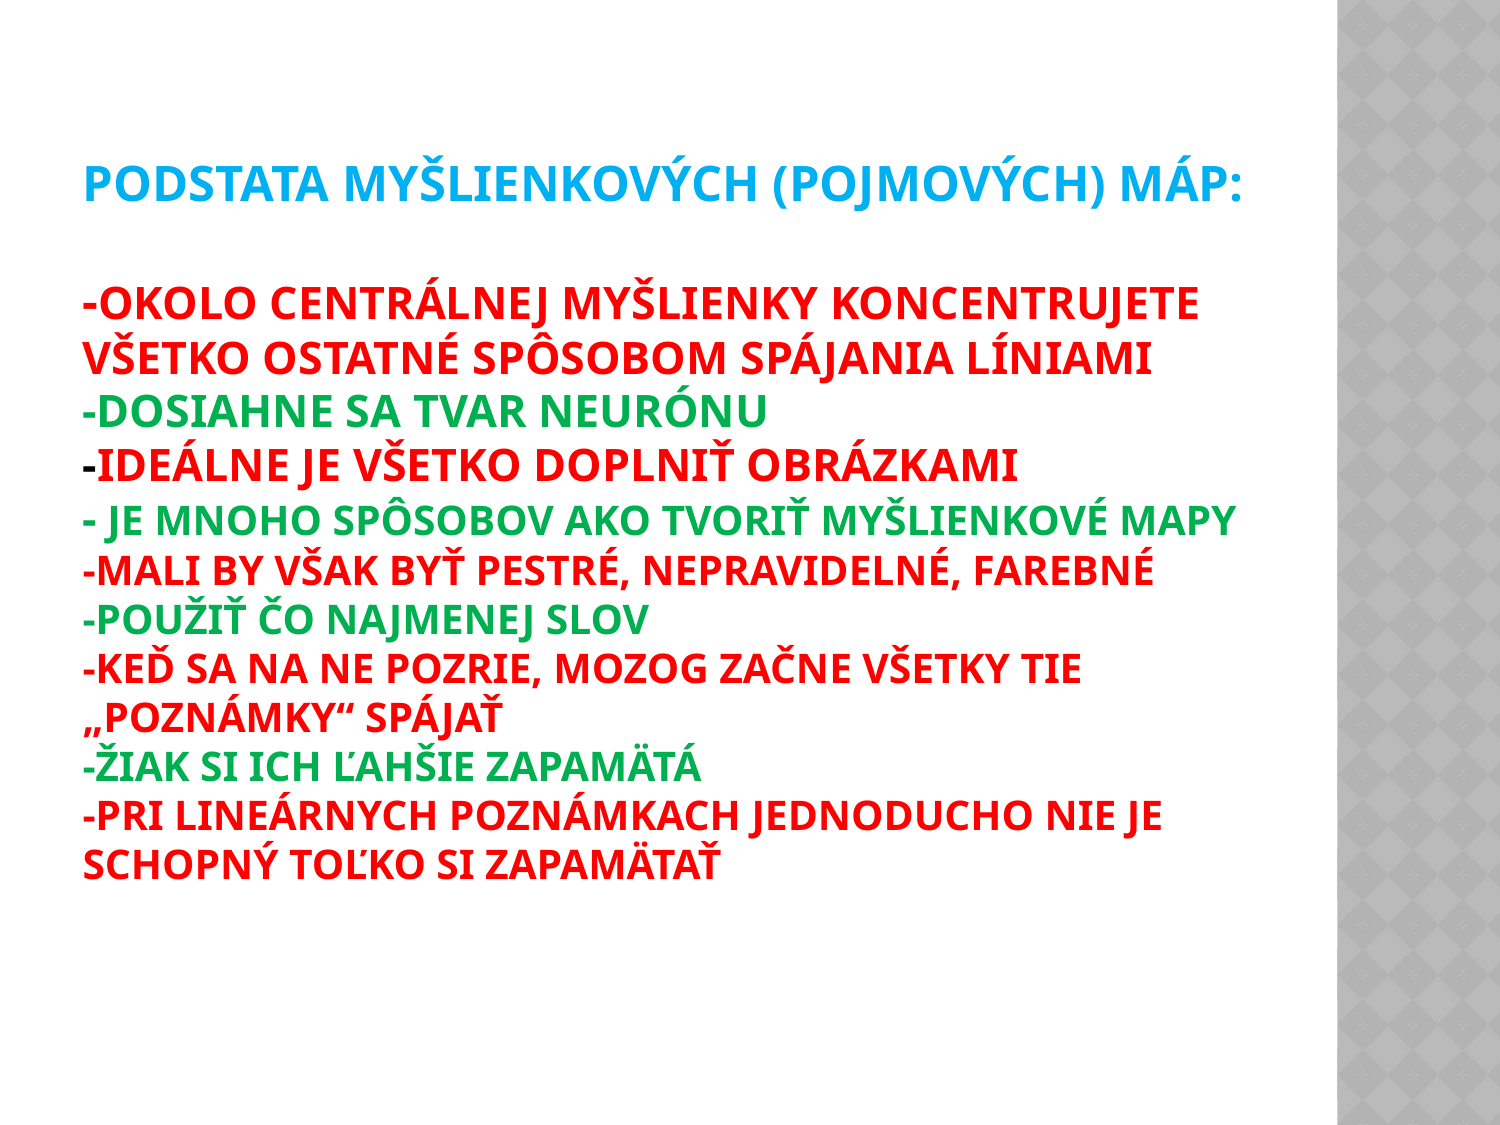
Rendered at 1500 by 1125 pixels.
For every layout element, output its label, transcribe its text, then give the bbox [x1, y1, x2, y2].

title Podstata myšlienkových (pojmových) máp: -okolo centrálnej myšlienky koncentrujete všetko ostatné spôsobom spájania líniami -dosiahne sa tvar neurónu -Ideálne je všetko doplniť obrázkami - Je mnoho spôsobov ako tvoriť myšlienkové mapy -Mali by však byť pestré, nepravidelné, farebné -použiť čo najmenej slov -keď sa na ne pozrie, mozog začne všetky tie „poznámky“ spájať -žiak si ich ľahšie zapamätá -Pri lineárnych poznámkach jednoducho nie je schopný toľko si zapamätať [75, 50, 1263, 888]
